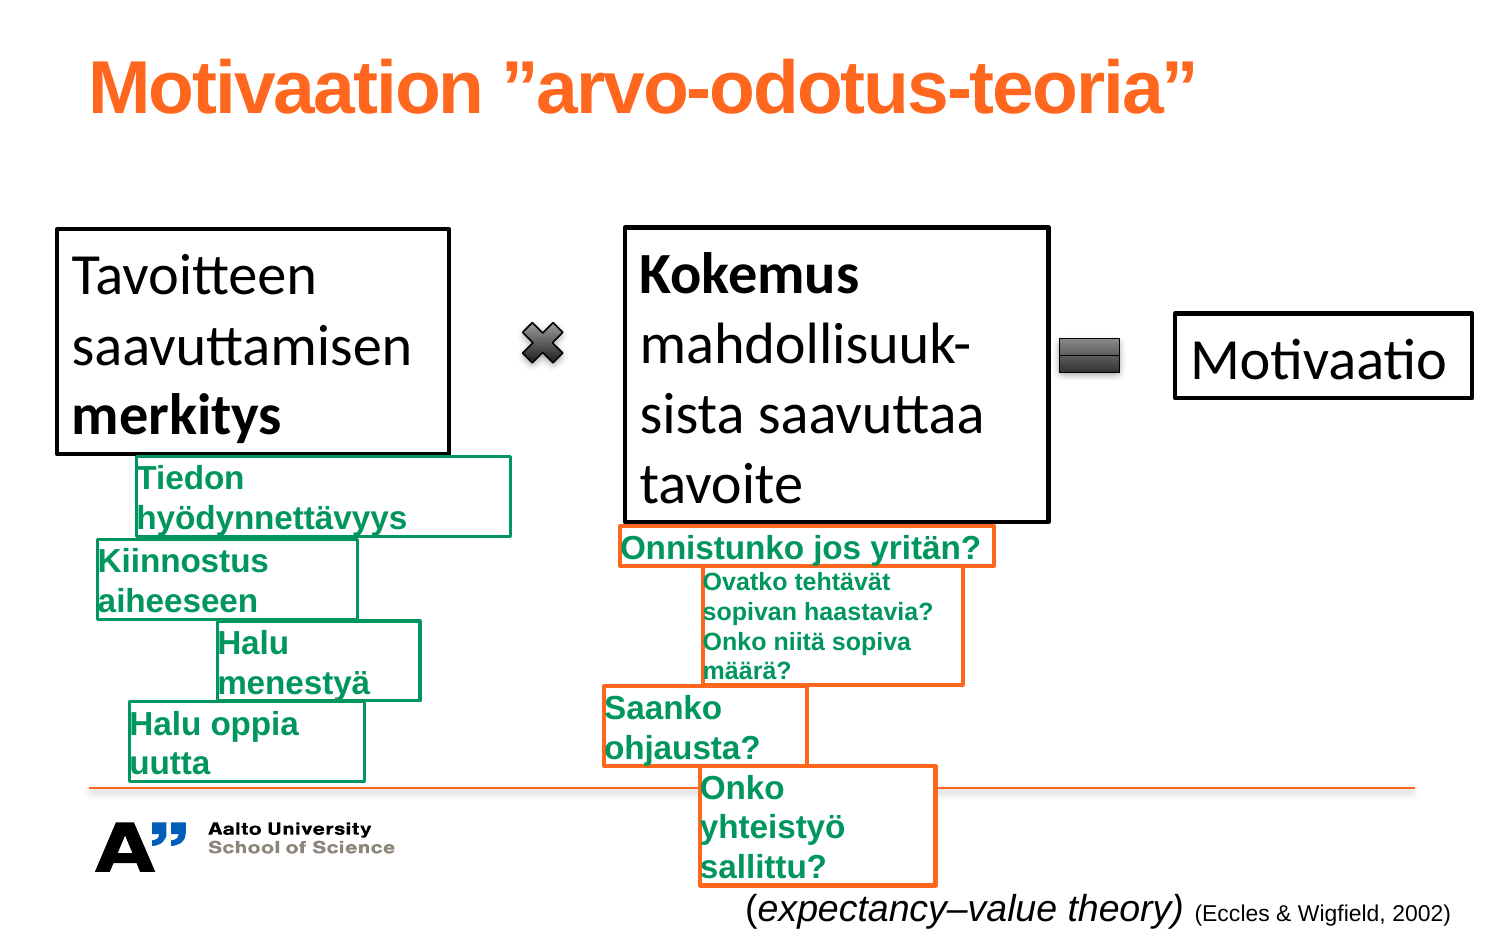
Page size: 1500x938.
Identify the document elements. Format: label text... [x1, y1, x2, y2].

text_box Kokemus mahdollisuuk-sista saavuttaa tavoite [623, 225, 1051, 524]
text_box [522, 322, 564, 364]
text_box Kiinnostus aiheeseen [97, 539, 358, 620]
text_box Halu menestyä [217, 620, 421, 701]
text_box Tavoitteen saavuttamisen merkitys [55, 227, 451, 456]
text_box Halu oppia uutta [129, 701, 365, 782]
text_box Saanko ohjausta? [602, 684, 809, 768]
text_box (expectancy–value theory) (Eccles & Wigfield, 2002) [730, 876, 1481, 937]
text_box Ovatko tehtävät sopivan haastavia? Onko niitä sopiva määrä? [701, 568, 965, 687]
text_box Onnistunko jos yritän? [618, 524, 996, 568]
text_box Motivaatio [1173, 311, 1474, 400]
title Motivaation ”arvo-odotus-teoria” [88, 52, 1415, 216]
text_box [1059, 338, 1120, 373]
text_box Tiedon hyödynnettävyys [136, 456, 511, 537]
text_box Onko yhteistyö sallittu? [698, 764, 938, 888]
